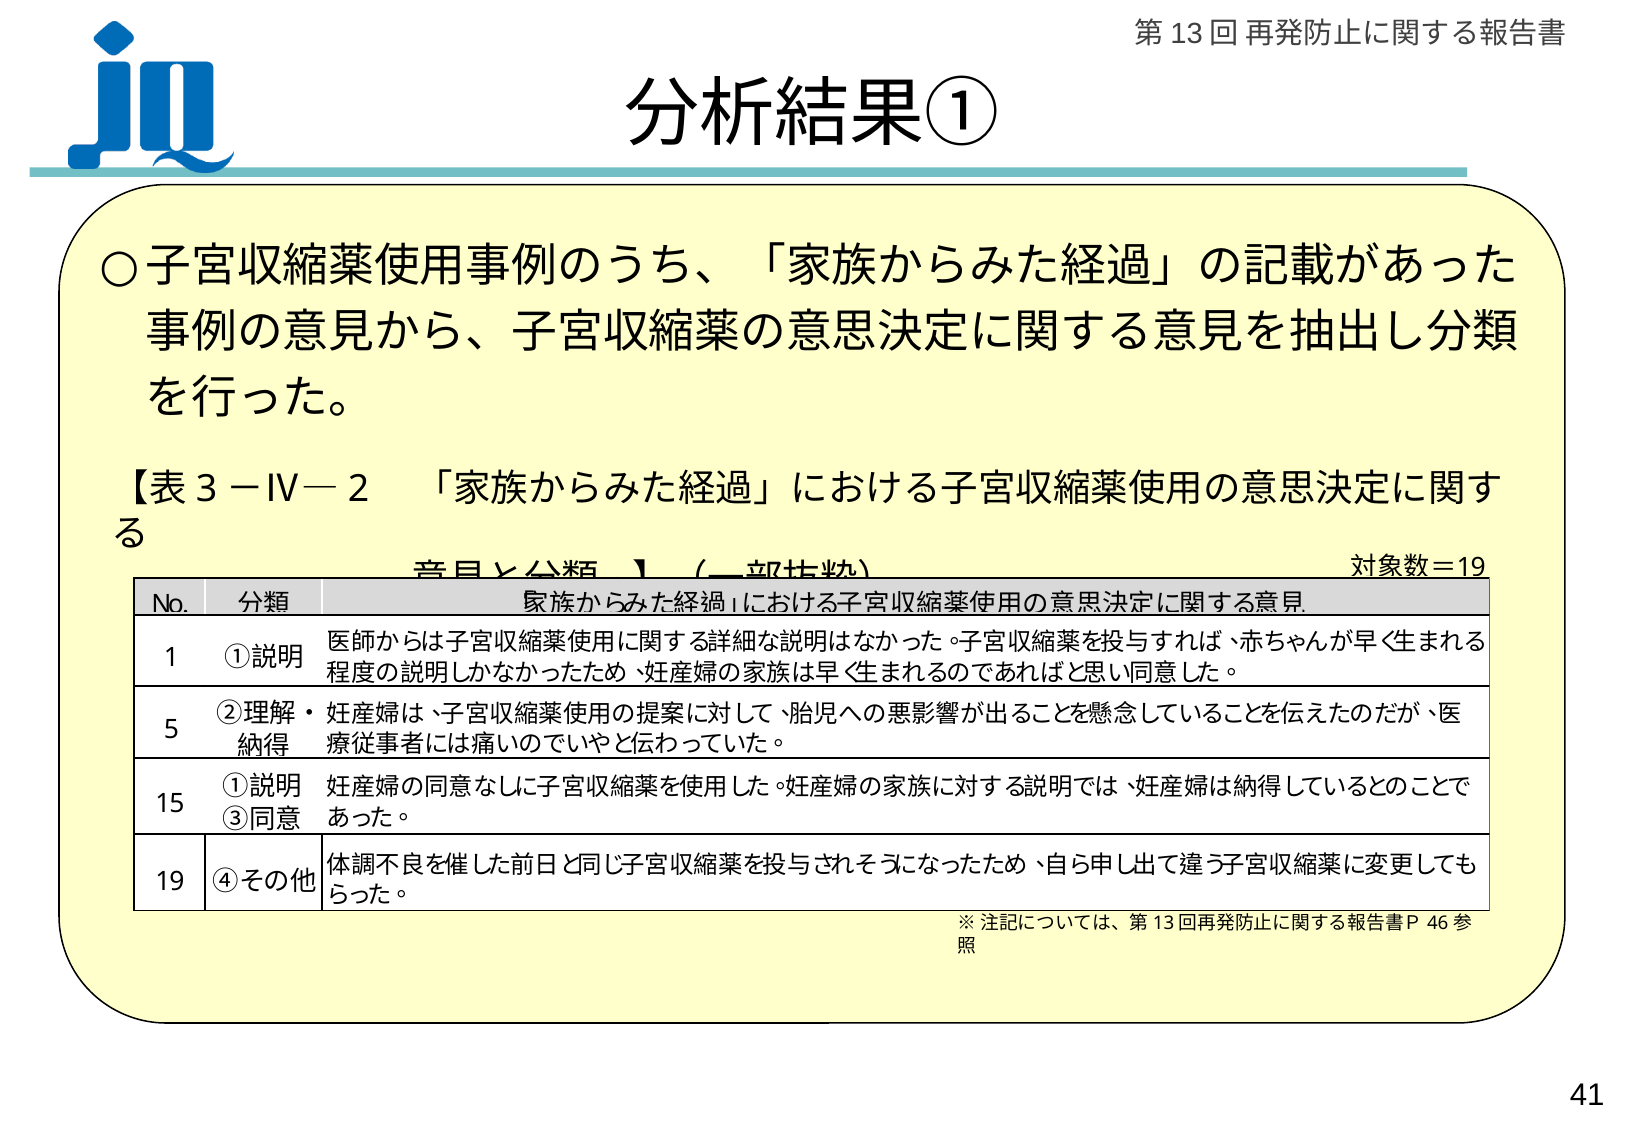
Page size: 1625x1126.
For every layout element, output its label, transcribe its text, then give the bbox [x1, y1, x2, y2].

title 分析結果① [334, 56, 1291, 163]
text_box 子宮収縮薬使用事例のうち、「家族からみた経過」の記載があった事例の意見から、子宮収縮薬の意思決定に関する意見を抽出し分類を行った。 [58, 184, 1565, 1024]
slide_number 40 [1241, 1066, 1621, 1126]
text_box ※注記については、第13回再発防止に関する報告書Ｐ46参照 [942, 903, 1499, 964]
picture [133, 540, 1492, 913]
text_box 【表3－Ⅳ―2 「家族からみた経過」における子宮収縮薬使用の意思決定に関する 意見と分類注）】（一部抜粋） [97, 456, 1544, 606]
picture [68, 21, 234, 173]
